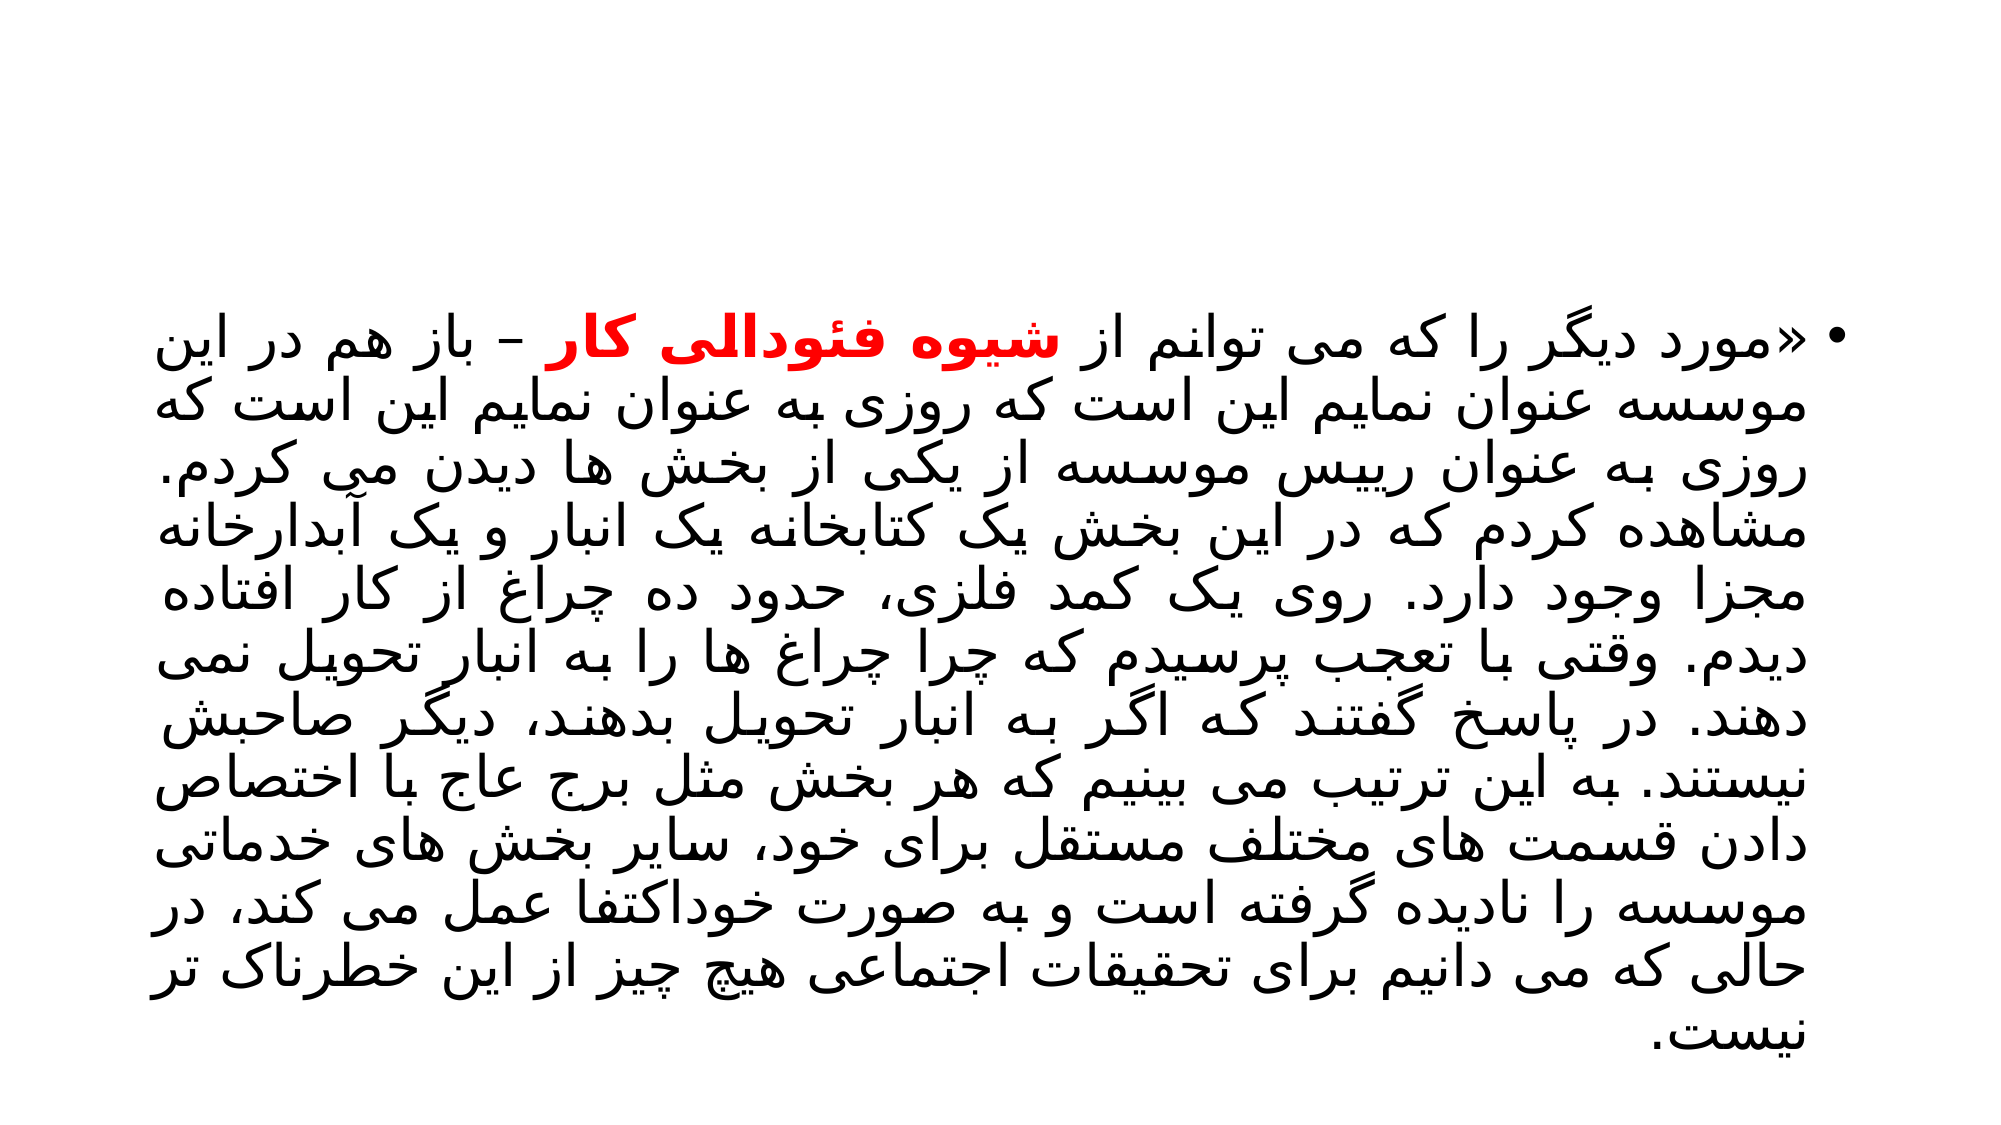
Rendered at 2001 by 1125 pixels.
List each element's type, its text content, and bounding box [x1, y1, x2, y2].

list «مورد دیگر را که می توانم از شیوه فئودالی کار – باز هم در این موسسه عنوان نمایم این است که روزی به عنوان نمایم این است که روزی به عنوان رییس موسسه از یکی از بخش ها دیدن می کردم. مشاهده کردم که در این بخش یک کتابخانه یک انبار و یک آبدارخانه مجزا وجود دارد. روی یک کمد فلزی، حدود ده چراغ از کار افتاده دیدم. وقتی با تعجب پرسیدم که چرا چراغ ها را به انبار تحویل نمی دهند. در پاسخ گفتند که اگر به انبار تحویل بدهند، دیگر صاحبش نیستند. به این ترتیب می بینیم که هر بخش مثل برج عاج با اختصاص دادن قسمت های مختلف مستقل برای خود، سایر بخش های خدماتی موسسه را نادیده گرفته است و به صورت خوداکتفا عمل می کند، در حالی که می دانیم برای تحقیقات اجتماعی هیچ چیز از این خطرناک تر نیست. [137, 299, 1863, 1014]
